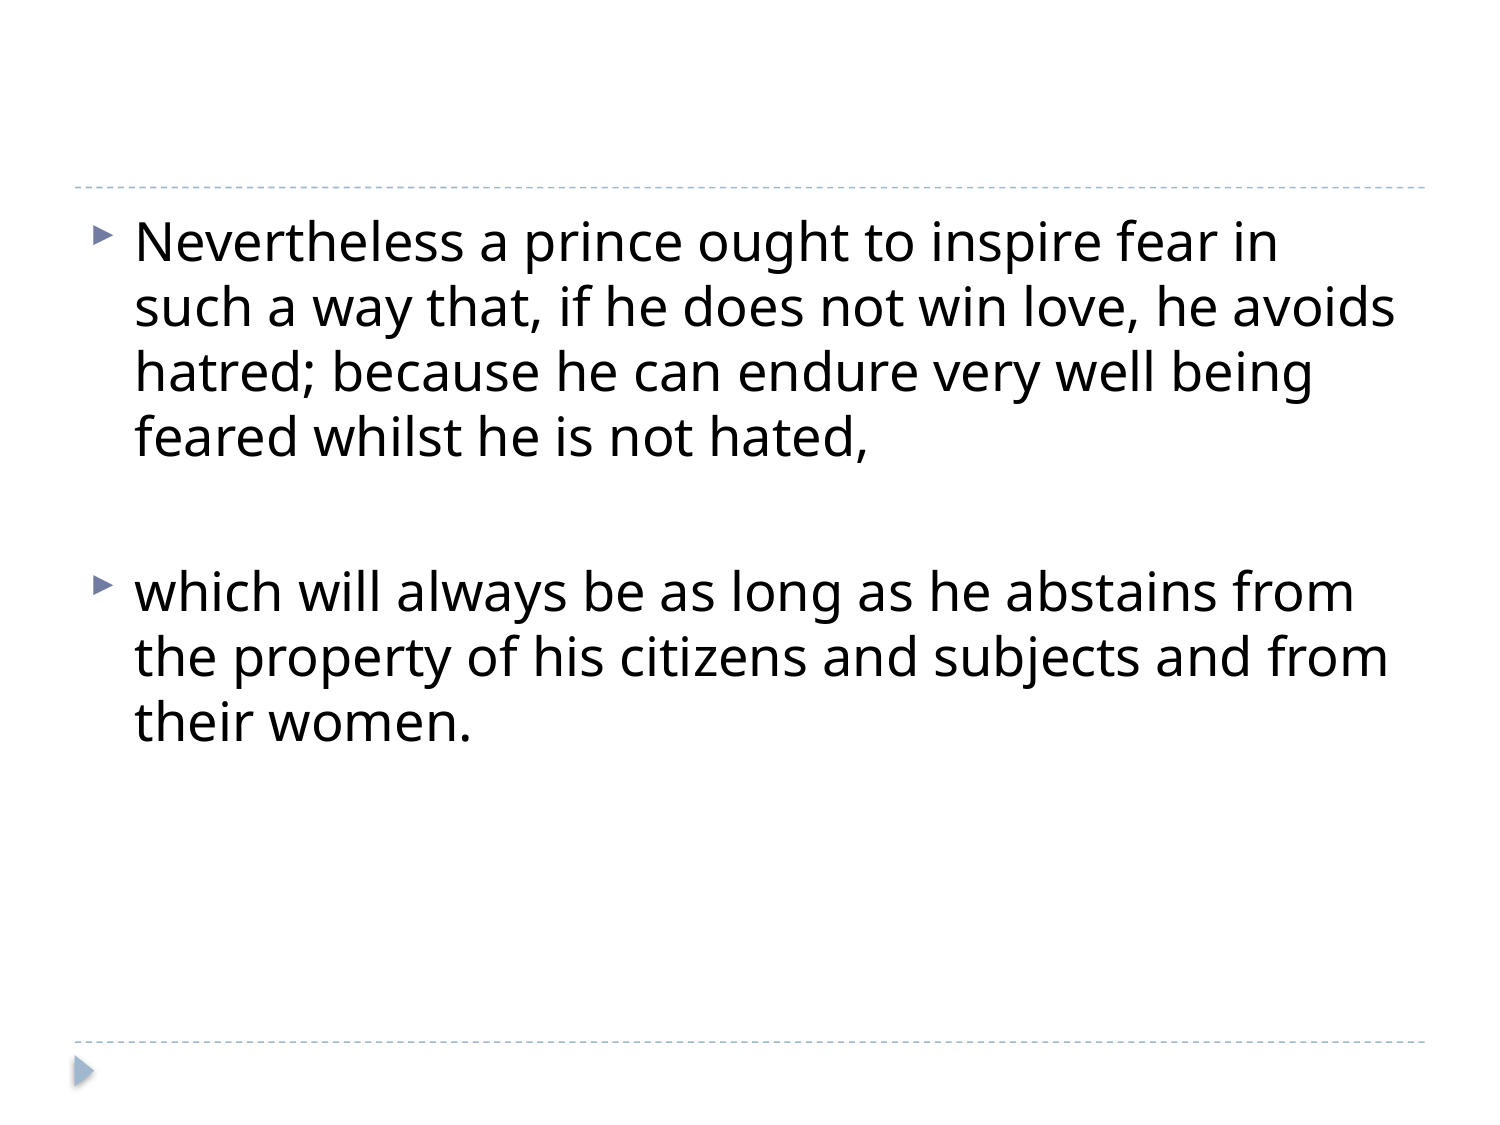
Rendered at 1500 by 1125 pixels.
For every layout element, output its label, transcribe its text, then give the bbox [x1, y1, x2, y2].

list Nevertheless a prince ought to inspire fear in such a way that, if he does not win love, he avoids hatred; because he can endure very well being feared whilst he is not hated, which will always be as long as he abstains from the property of his citizens and subjects and from their women. [75, 200, 1425, 1010]
